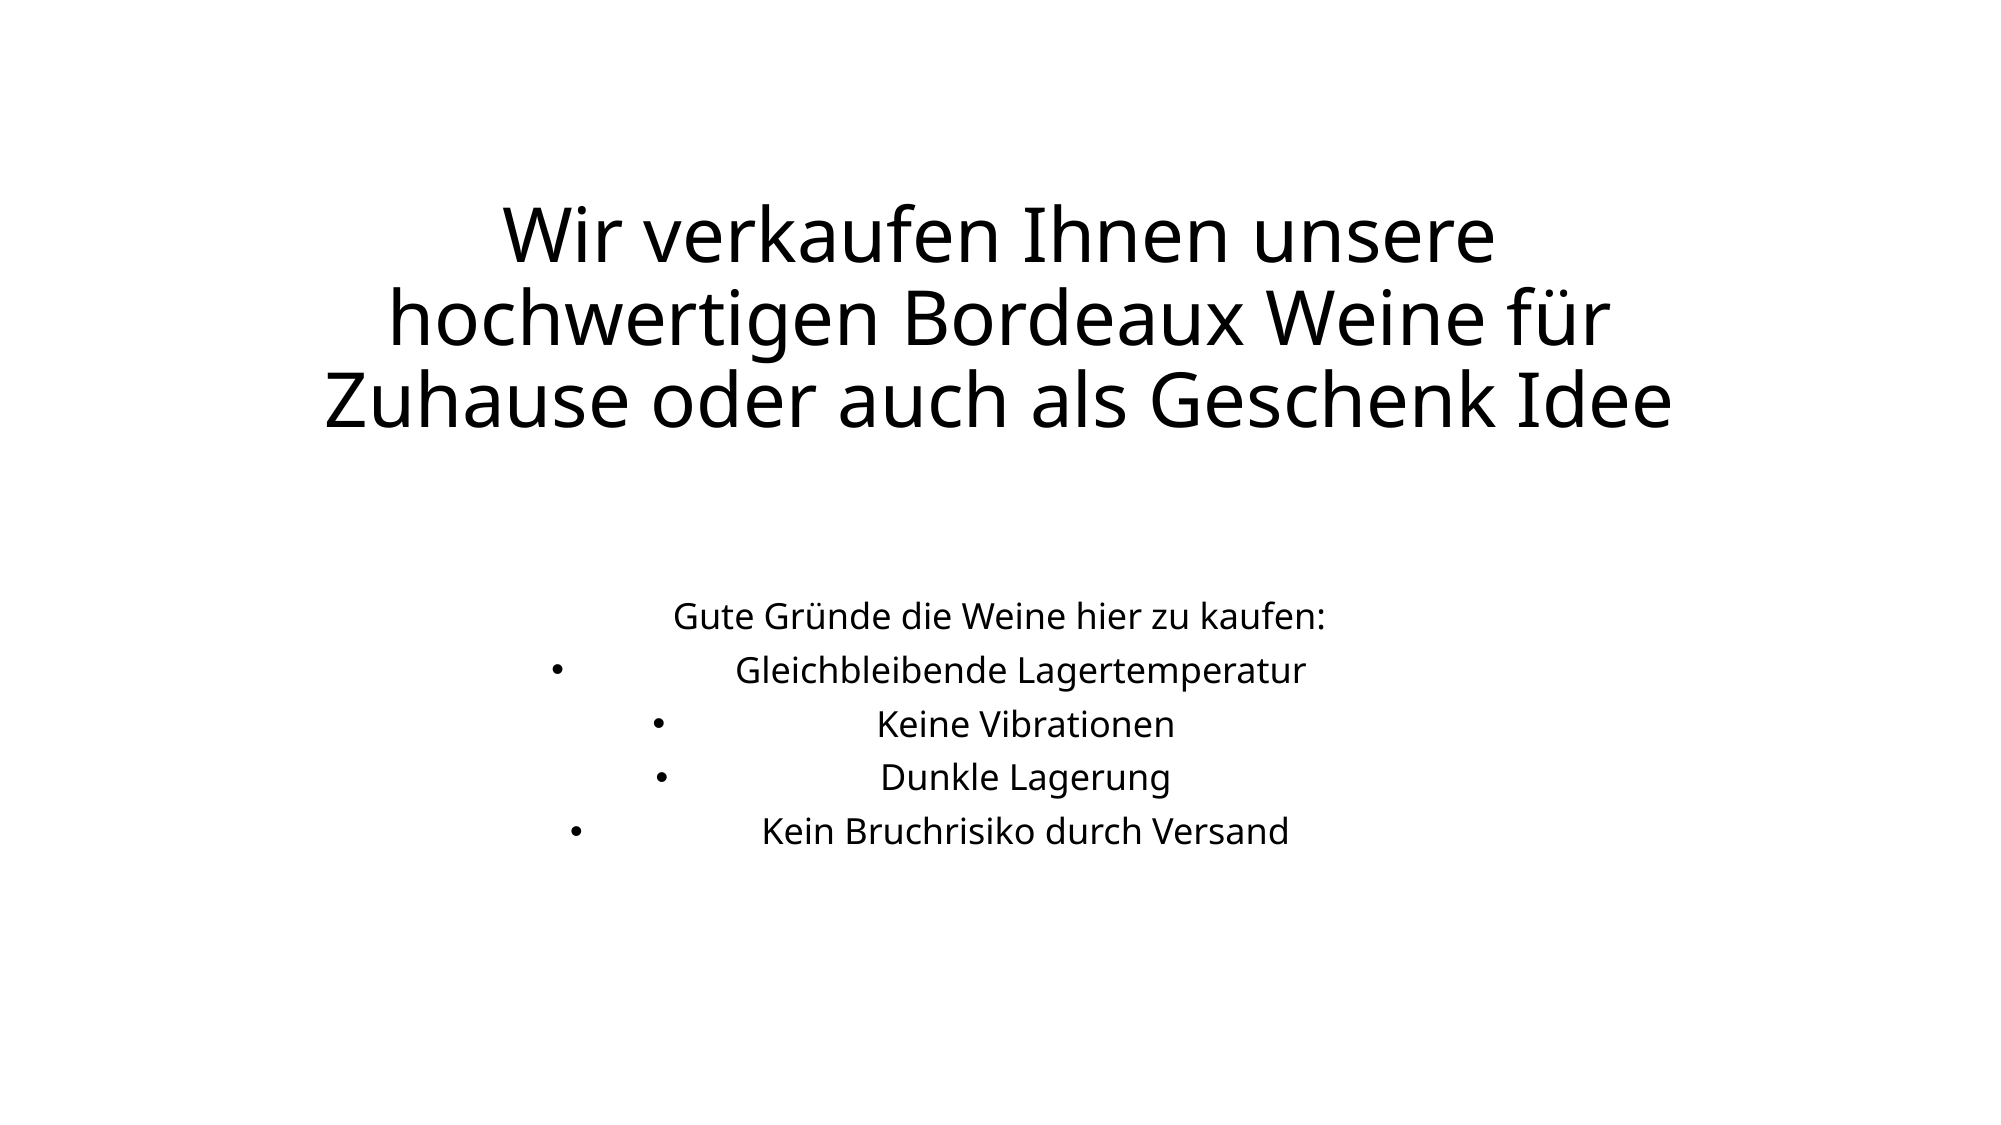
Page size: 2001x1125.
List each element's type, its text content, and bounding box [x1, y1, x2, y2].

subtitle Gute Gründe die Weine hier zu kaufen: Gleichbleibende Lagertemperatur Keine Vibrationen Dunkle Lagerung Kein Bruchrisiko durch Versand [249, 590, 1750, 863]
title Wir verkaufen Ihnen unsere hochwertigen Bordeaux Weine für Zuhause oder auch als Geschenk Idee [249, 184, 1750, 576]
